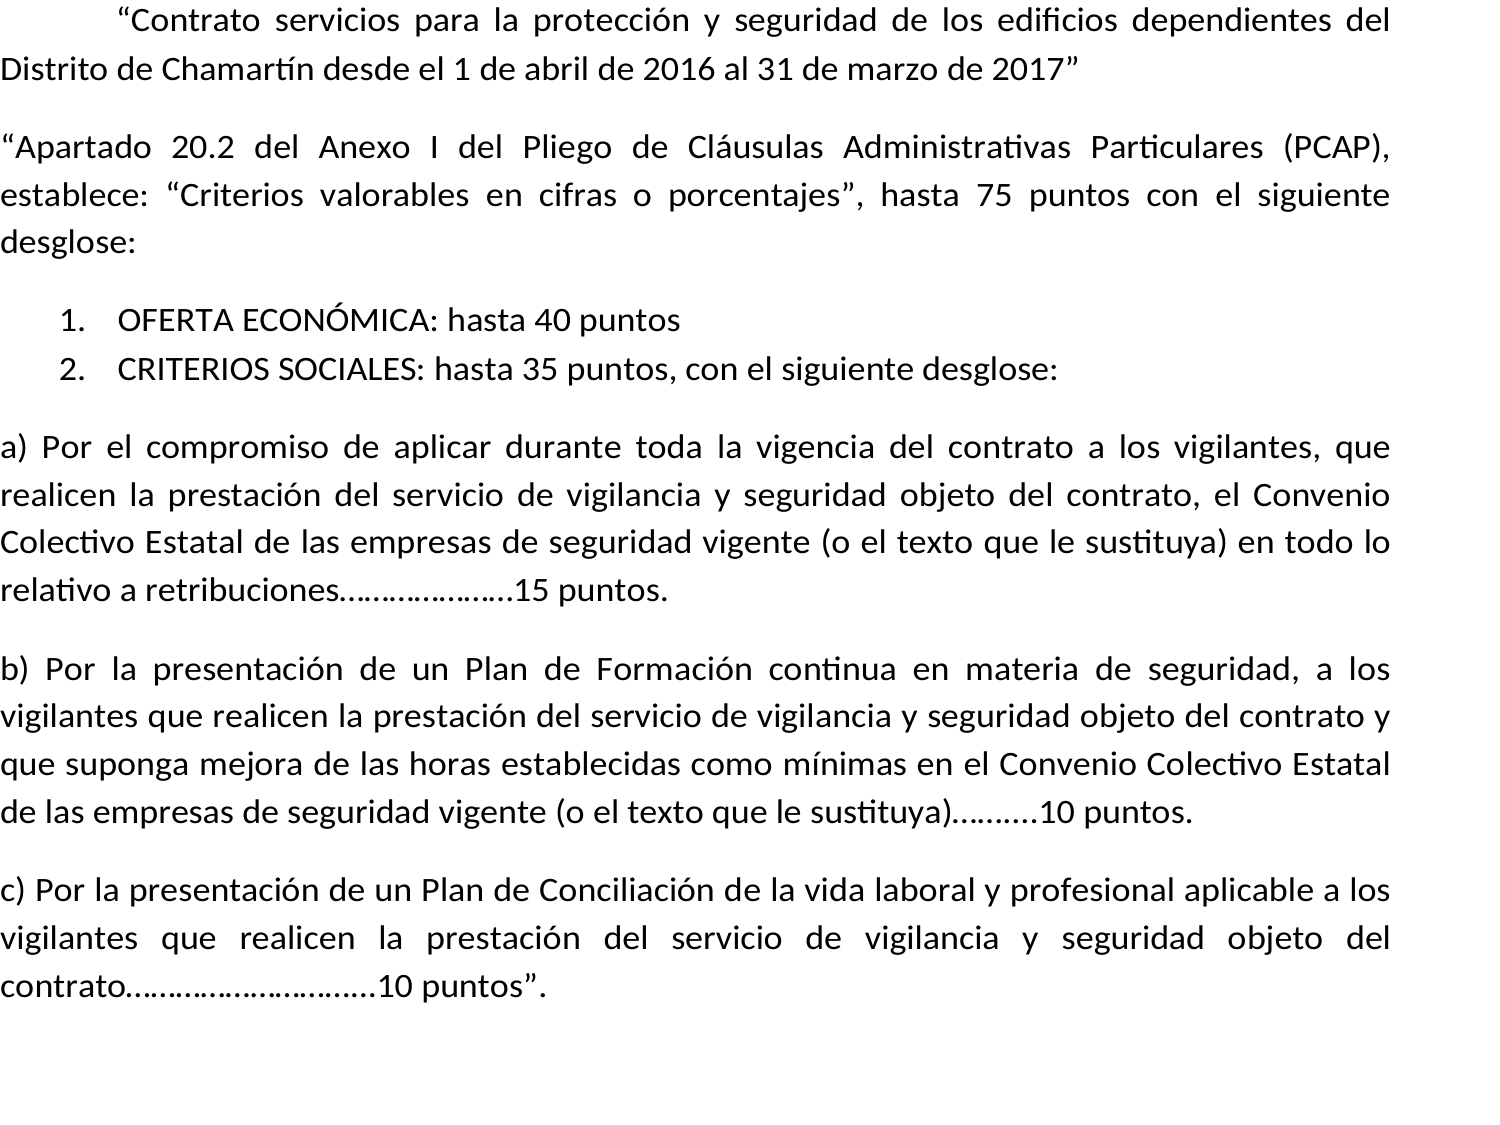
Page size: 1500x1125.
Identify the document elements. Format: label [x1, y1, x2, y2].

picture [0, 0, 1391, 1046]
